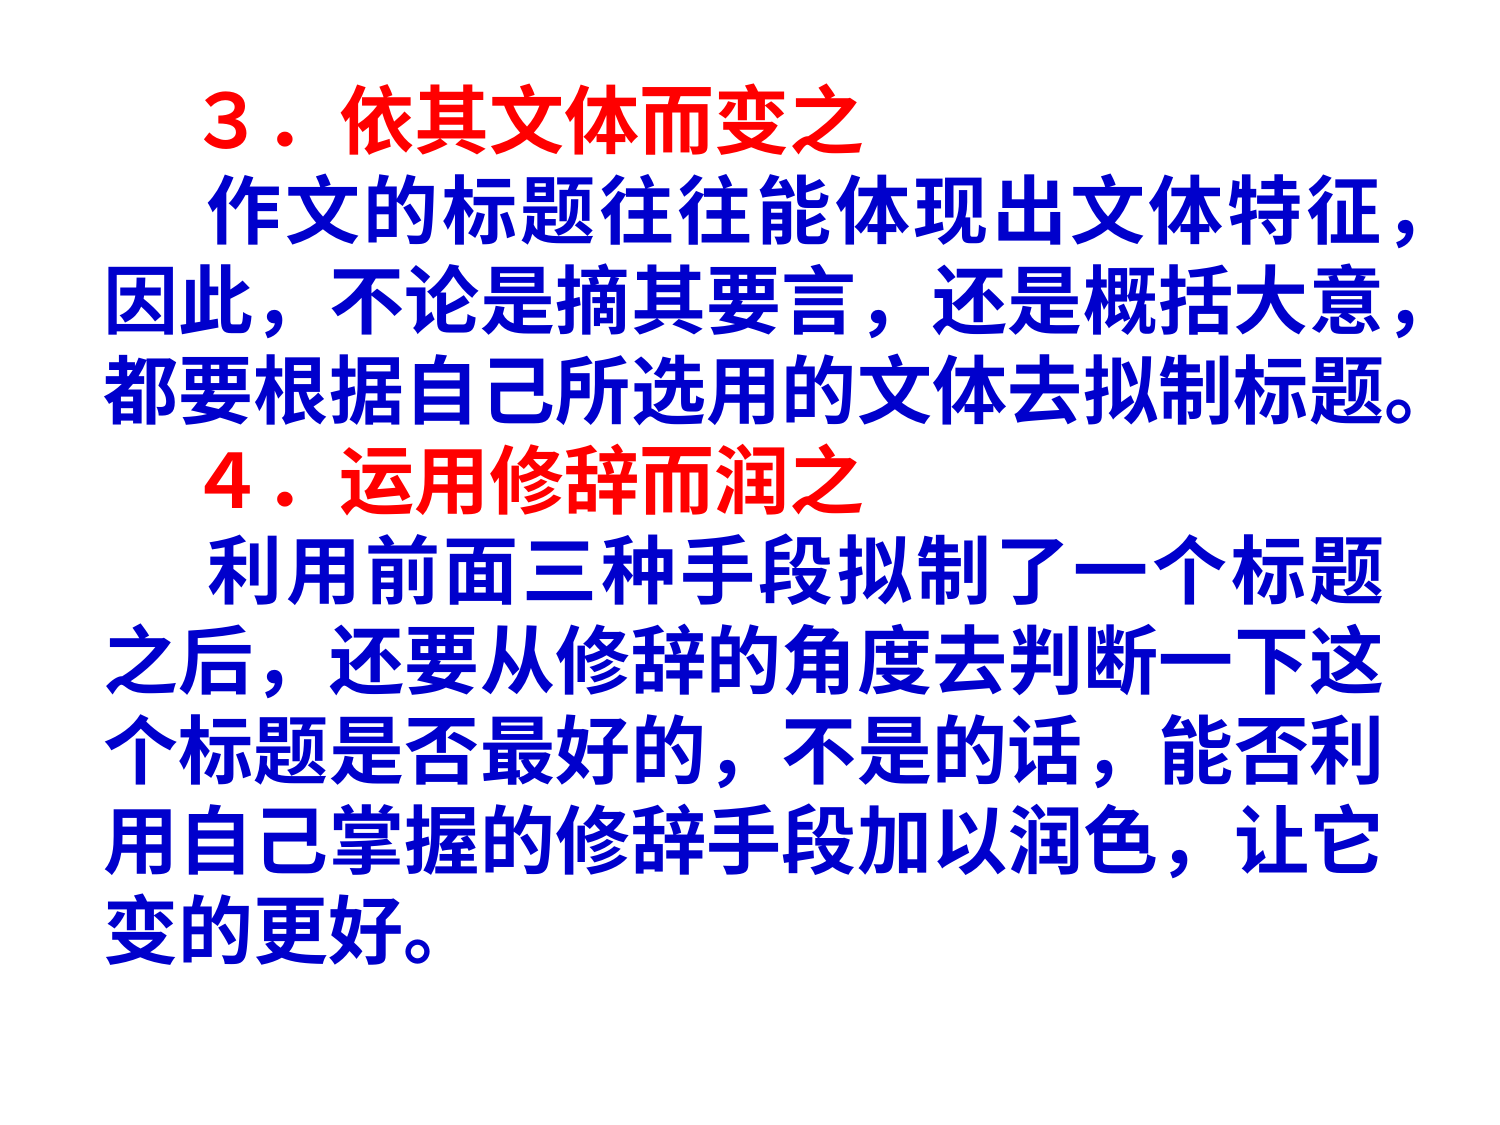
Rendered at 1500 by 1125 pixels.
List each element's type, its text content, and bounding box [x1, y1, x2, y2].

text_box ３．依其文体而变之 作文的标题往往能体现出文体特征，因此，不论是摘其要言，还是概括大意，都要根据自己所选用的文体去拟制标题。 ４．运用修辞而润之 利用前面三种手段拟制了一个标题之后，还要从修辞的角度去判断一下这个标题是否最好的，不是的话，能否利用自己掌握的修辞手段加以润色，让它变的更好。 [88, 66, 1400, 982]
